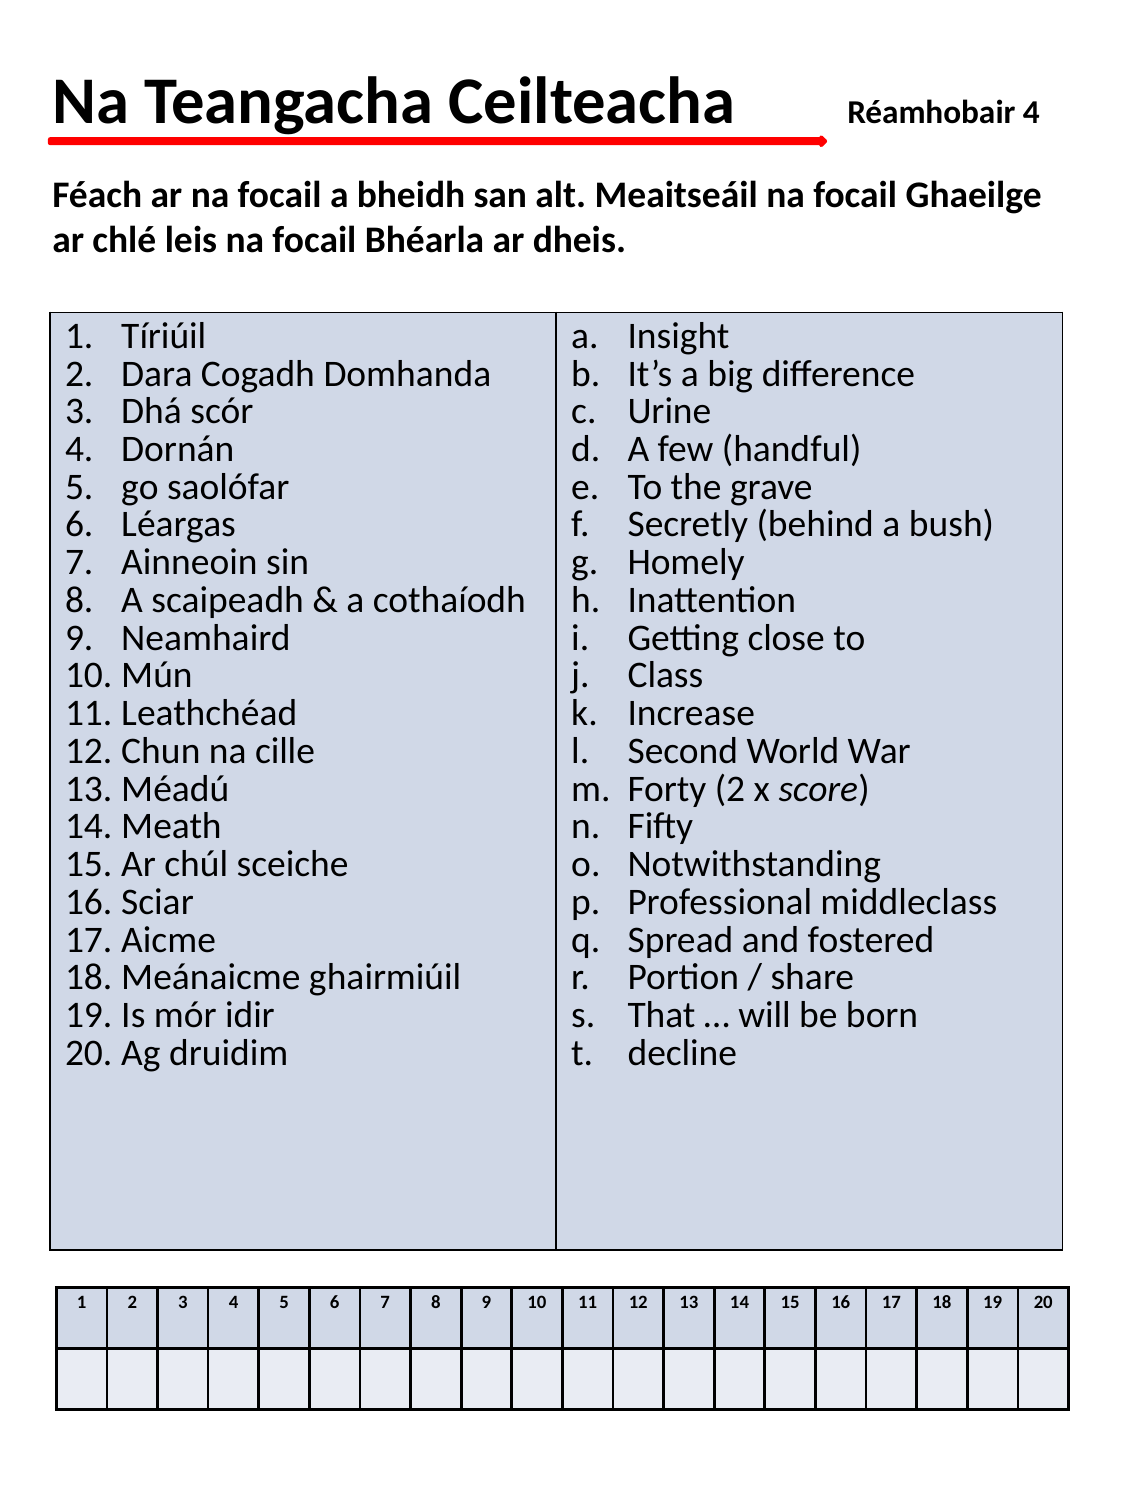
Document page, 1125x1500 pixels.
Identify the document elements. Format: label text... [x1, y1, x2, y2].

table_header 9 [463, 1289, 510, 1347]
table_header 13 [665, 1289, 713, 1347]
table_header 2 [108, 1289, 156, 1347]
table_cell [412, 1350, 460, 1408]
table_header 3 [159, 1289, 207, 1347]
table_cell [513, 1350, 561, 1408]
table_header 16 [817, 1289, 865, 1347]
table_header 12 [614, 1289, 662, 1347]
table_header 17 [867, 1289, 915, 1347]
table_cell [209, 1350, 257, 1408]
table_cell [58, 1350, 106, 1408]
table_header 6 [311, 1289, 359, 1347]
table_cell [108, 1350, 156, 1408]
table_header 10 [513, 1289, 561, 1347]
table_cell [614, 1350, 662, 1408]
text_box Na Teangacha Ceilteacha Réamhobair 4 [37, 49, 1063, 162]
table_header Insight It’s a big difference Urine A few (handful) To the grave Secretly (behind a bush) Homely Inattention Getting close to Class Increase Second World War Forty (2 x score) Fifty Notwithstanding Professional middleclass Spread and fostered Portion / share That … will be born decline [557, 313, 1062, 1249]
table_cell [665, 1350, 713, 1408]
table_cell [463, 1350, 510, 1408]
table_cell [867, 1350, 915, 1408]
table_header 11 [564, 1289, 612, 1347]
table_cell [969, 1350, 1017, 1408]
table_cell [716, 1350, 763, 1408]
table_cell [361, 1350, 409, 1408]
table_cell [766, 1350, 814, 1408]
table_header 8 [412, 1289, 460, 1347]
table_cell [159, 1350, 207, 1408]
table_header 20 [1019, 1289, 1067, 1347]
table_cell [817, 1350, 865, 1408]
table_cell [564, 1350, 612, 1408]
table_header 14 [716, 1289, 763, 1347]
table_header 4 [209, 1289, 257, 1347]
table_header 7 [361, 1289, 409, 1347]
table_cell [311, 1350, 359, 1408]
text_box Féach ar na focail a bheidh san alt. Meaitseáil na focail Ghaeilge ar chlé leis na focail Bhéarla ar dheis. [37, 162, 1088, 313]
table_cell [1019, 1350, 1067, 1408]
table_header 15 [766, 1289, 814, 1347]
table_header 18 [918, 1289, 966, 1347]
table_header 19 [969, 1289, 1017, 1347]
table_header Tíriúil Dara Cogadh Domhanda Dhá scór Dornán go saolófar Léargas Ainneoin sin A scaipeadh & a cothaíodh Neamhaird Mún Leathchéad Chun na cille Méadú Meath Ar chúl sceiche Sciar Aicme Meánaicme ghairmiúil Is mór idir Ag druidim [51, 313, 555, 1249]
table_header 1 [58, 1289, 106, 1347]
table_header 5 [260, 1289, 308, 1347]
table_cell [918, 1350, 966, 1408]
table_cell [260, 1350, 308, 1408]
